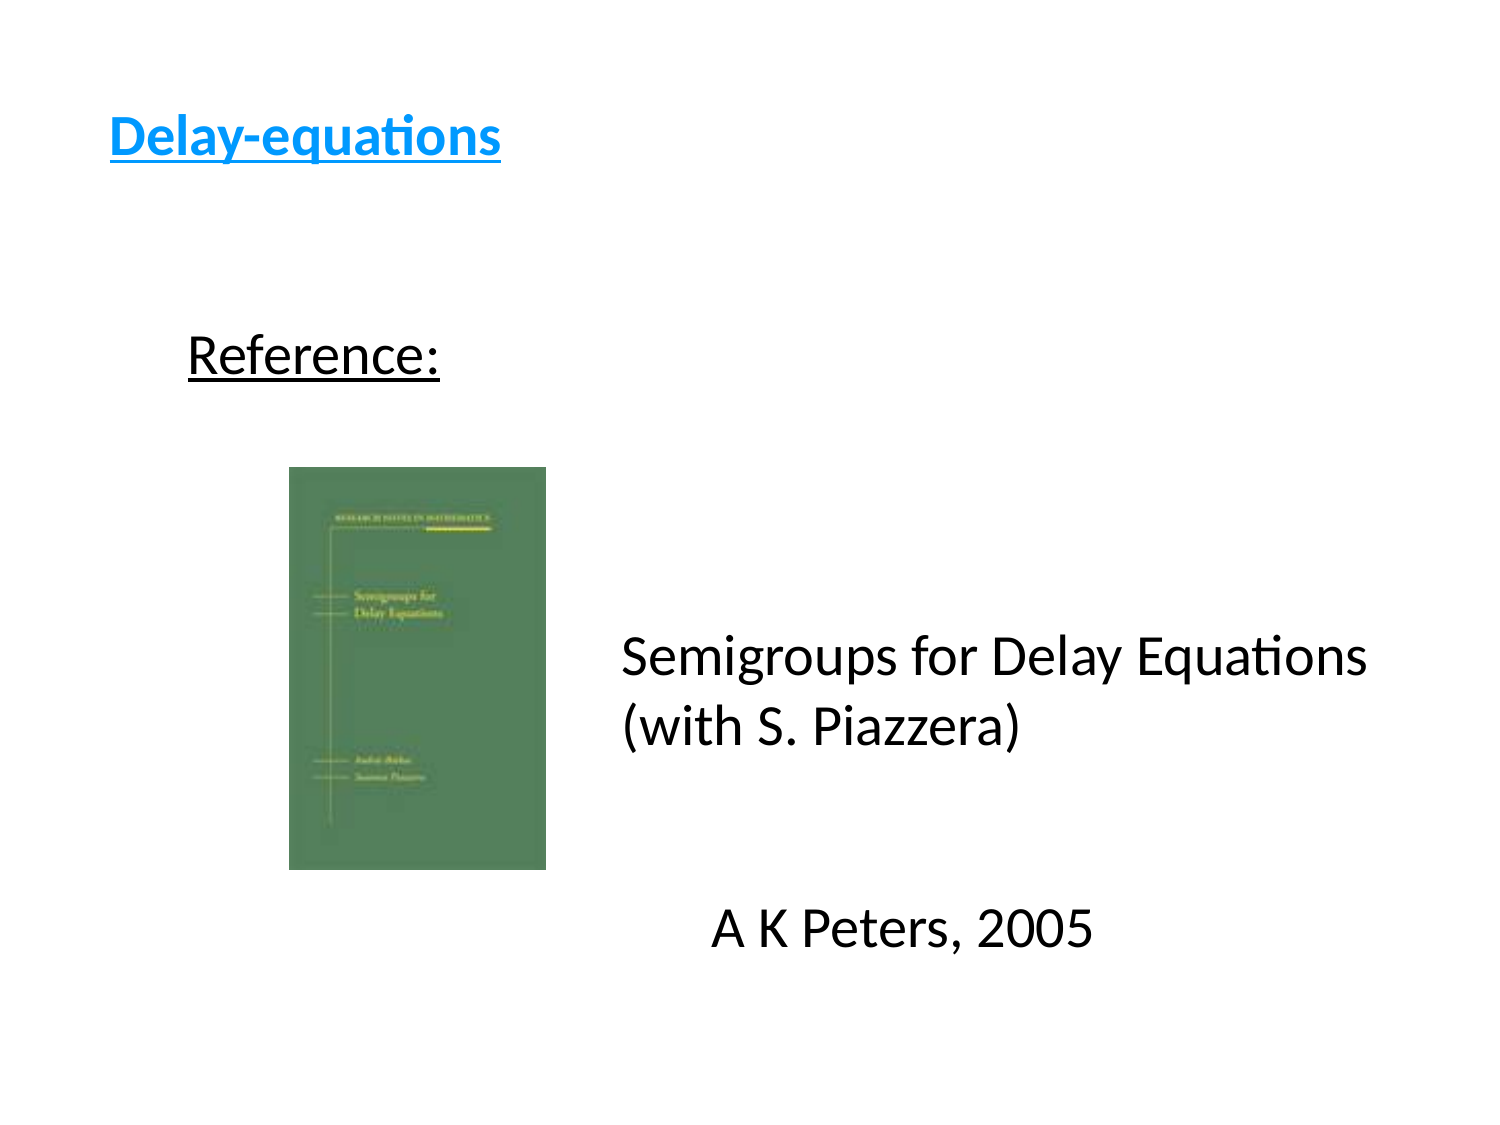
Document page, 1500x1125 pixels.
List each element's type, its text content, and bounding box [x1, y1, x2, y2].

text_box Delay-equations [94, 90, 517, 175]
text_box A K Peters, 2005 [696, 881, 1110, 967]
picture [289, 467, 546, 870]
text_box Reference: [173, 309, 456, 394]
text_box Semigroups for Delay Equations (with S. Piazzera) [606, 609, 1384, 765]
